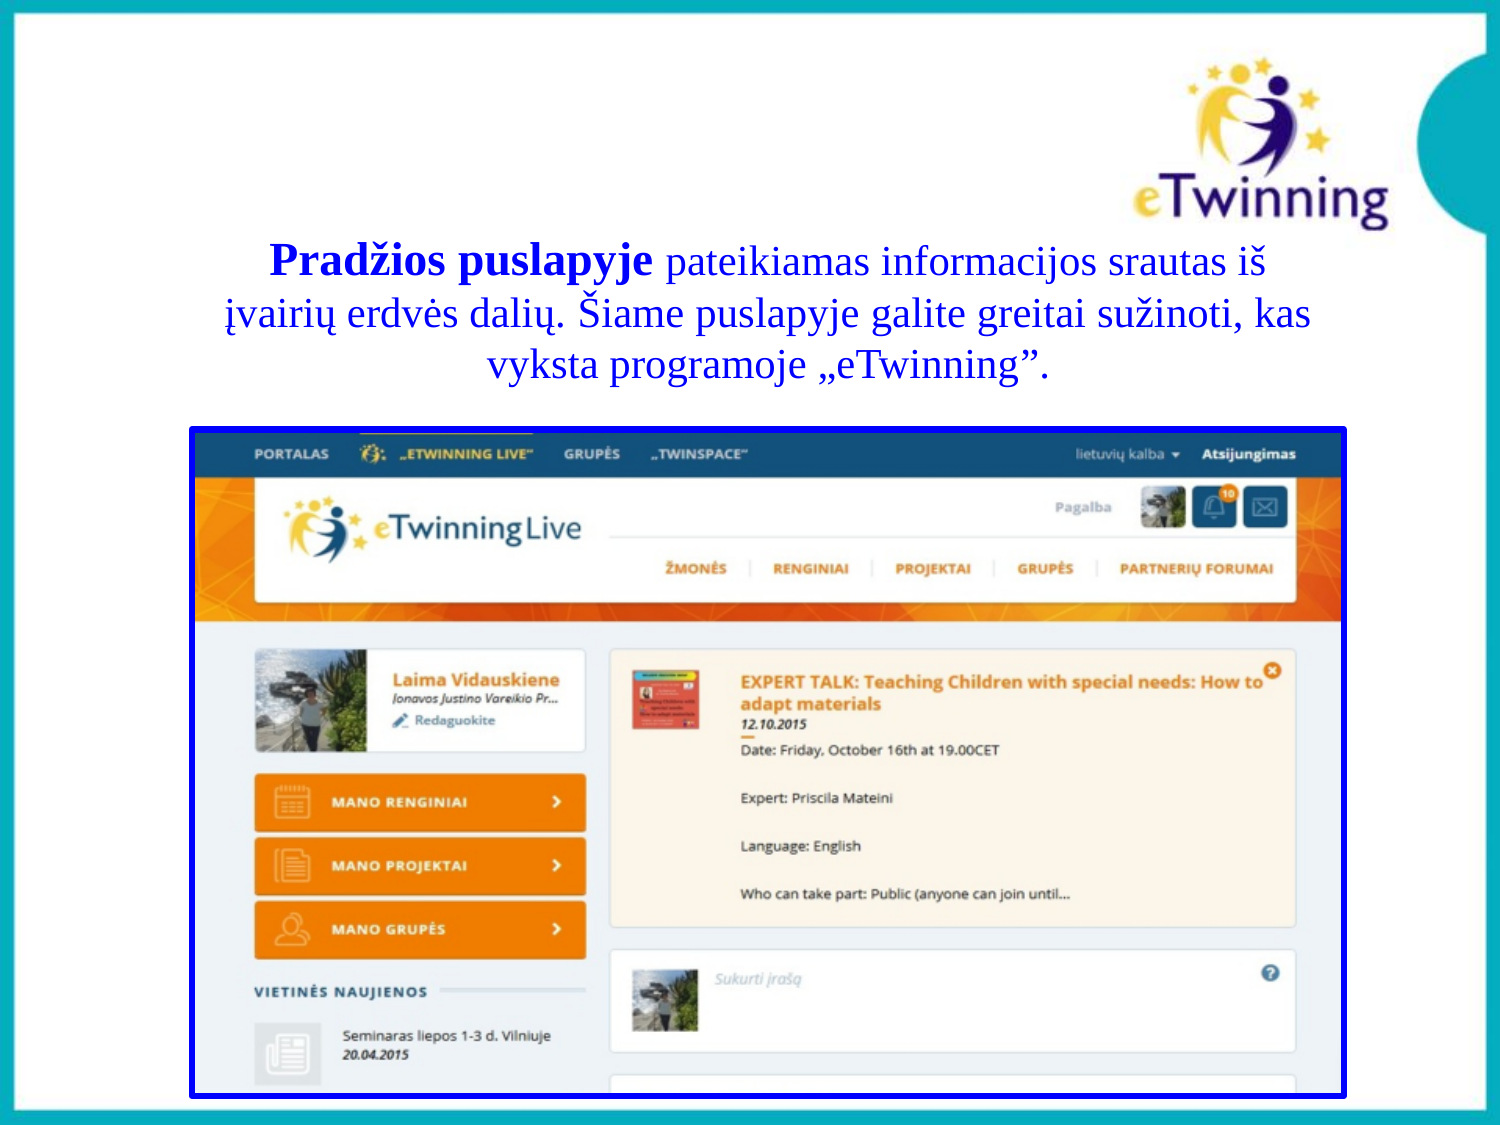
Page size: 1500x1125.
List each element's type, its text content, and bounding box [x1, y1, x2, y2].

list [194, 432, 1341, 1093]
title Pradžios puslapyje pateikiamas informacijos srautas iš įvairių erdvės dalių. Šiame puslapyje galite greitai sužinoti, kas vyksta programoje „eTwinning”. [194, 217, 1343, 397]
picture [0, 0, 1500, 1125]
